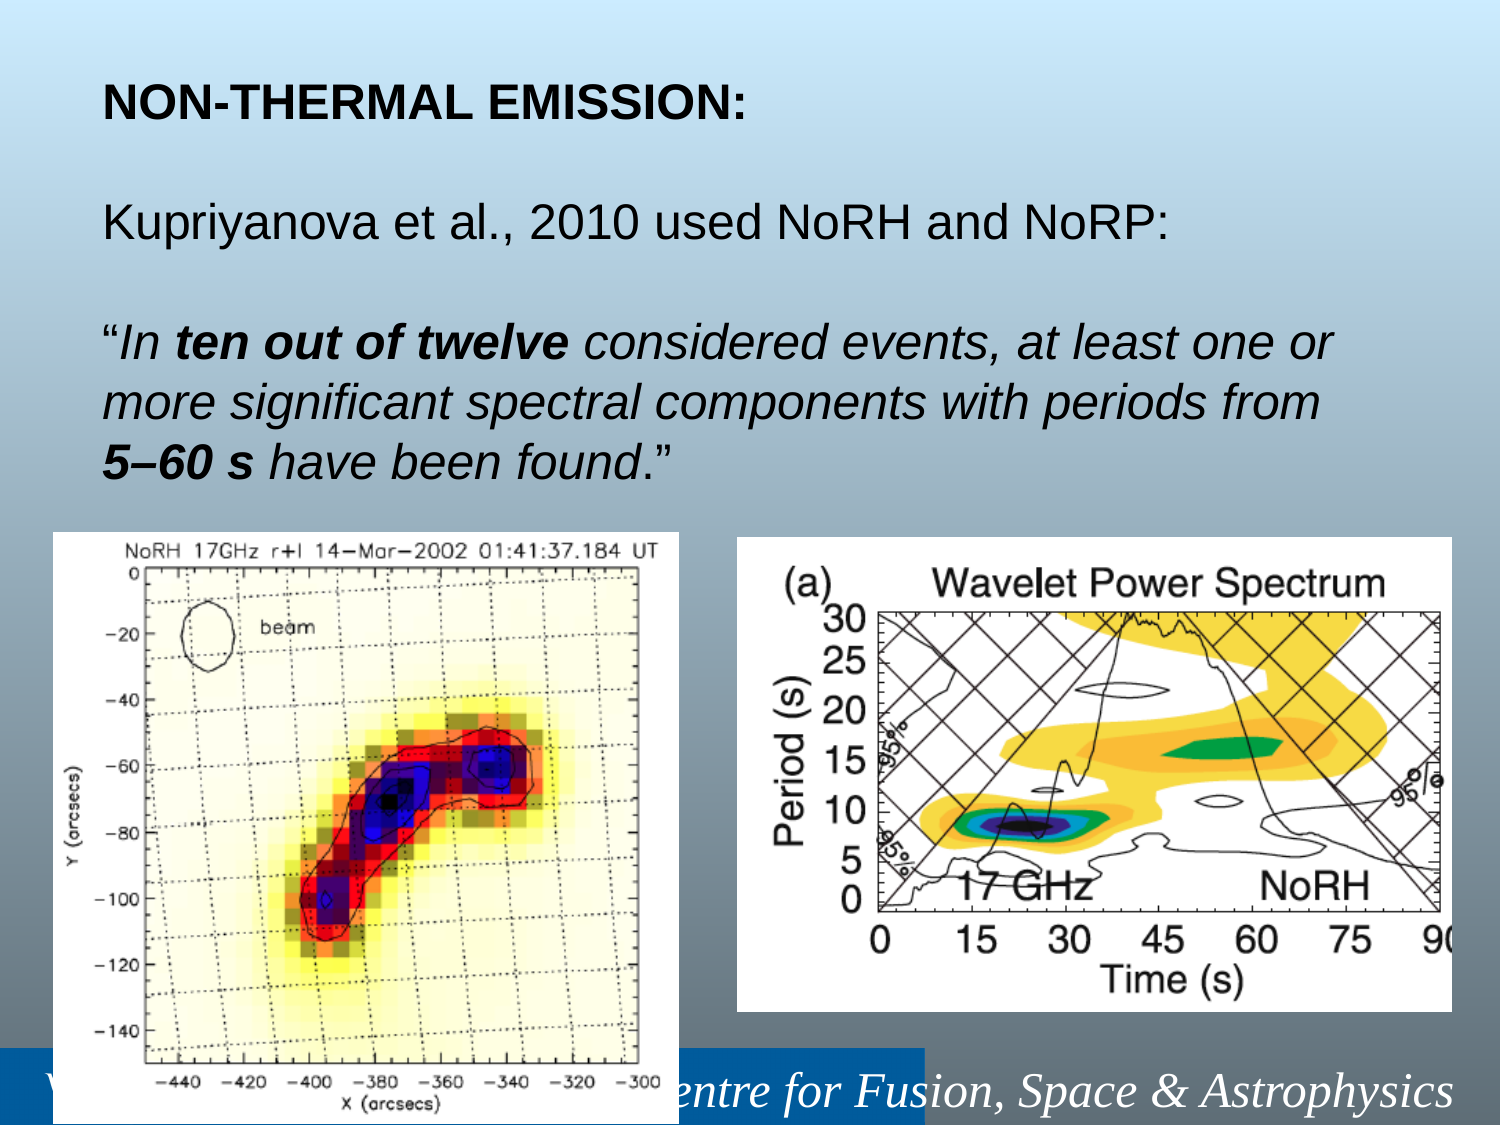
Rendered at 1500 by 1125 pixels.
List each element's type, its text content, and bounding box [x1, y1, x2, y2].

picture [737, 537, 1453, 1013]
picture [0, 532, 925, 1125]
text_box NON-THERMAL EMISSION: Kupriyanova et al., 2010 used NoRH and NoRP: “In ten out of twelve considered events, at least one or more significant spectral components with periods from 5–60 s have been found.” [87, 62, 1365, 498]
picture [916, 1085, 925, 1097]
